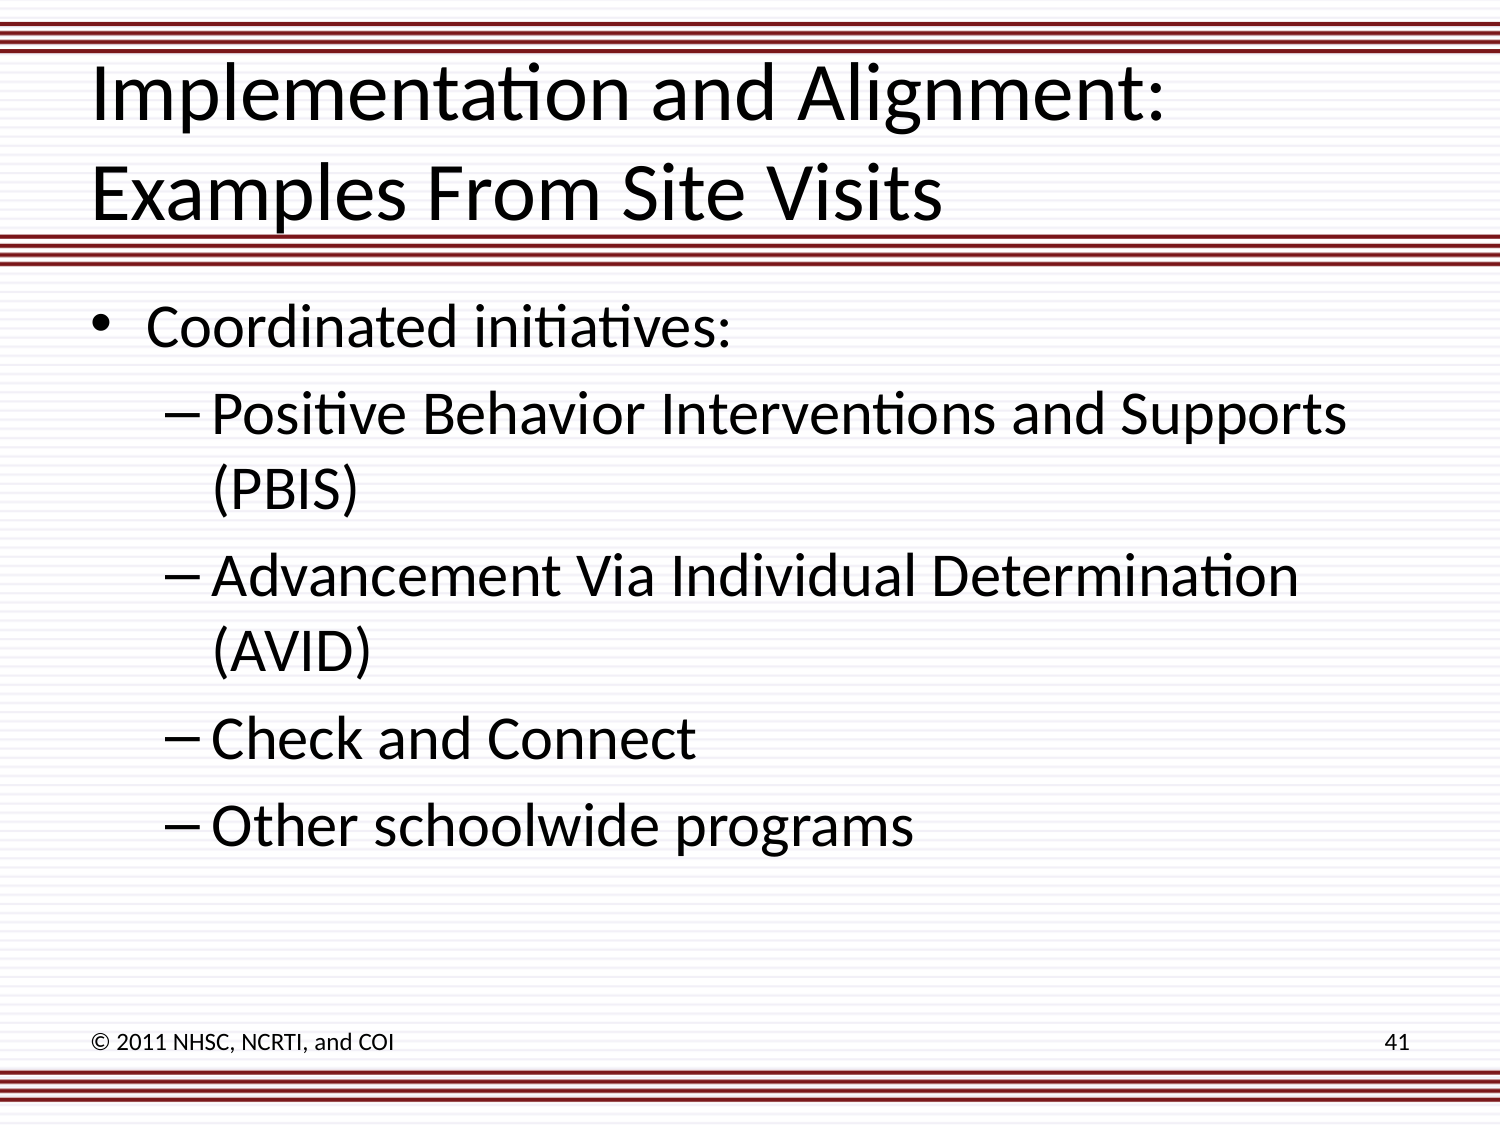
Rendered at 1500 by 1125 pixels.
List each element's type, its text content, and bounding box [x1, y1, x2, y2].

list Coordinated initiatives: Positive Behavior Interventions and Supports (PBIS) Advancement Via Individual Determination (AVID) Check and Connect Other schoolwide programs [74, 276, 1426, 1020]
slide_number 41 [1074, 1010, 1425, 1071]
picture [0, 0, 1500, 1125]
footer © 2011 NHSC, NCRTI, and COI [75, 1010, 550, 1071]
text_box [425, 12, 1425, 200]
title Implementation and Alignment: Examples From Site Visits [74, 55, 1426, 219]
